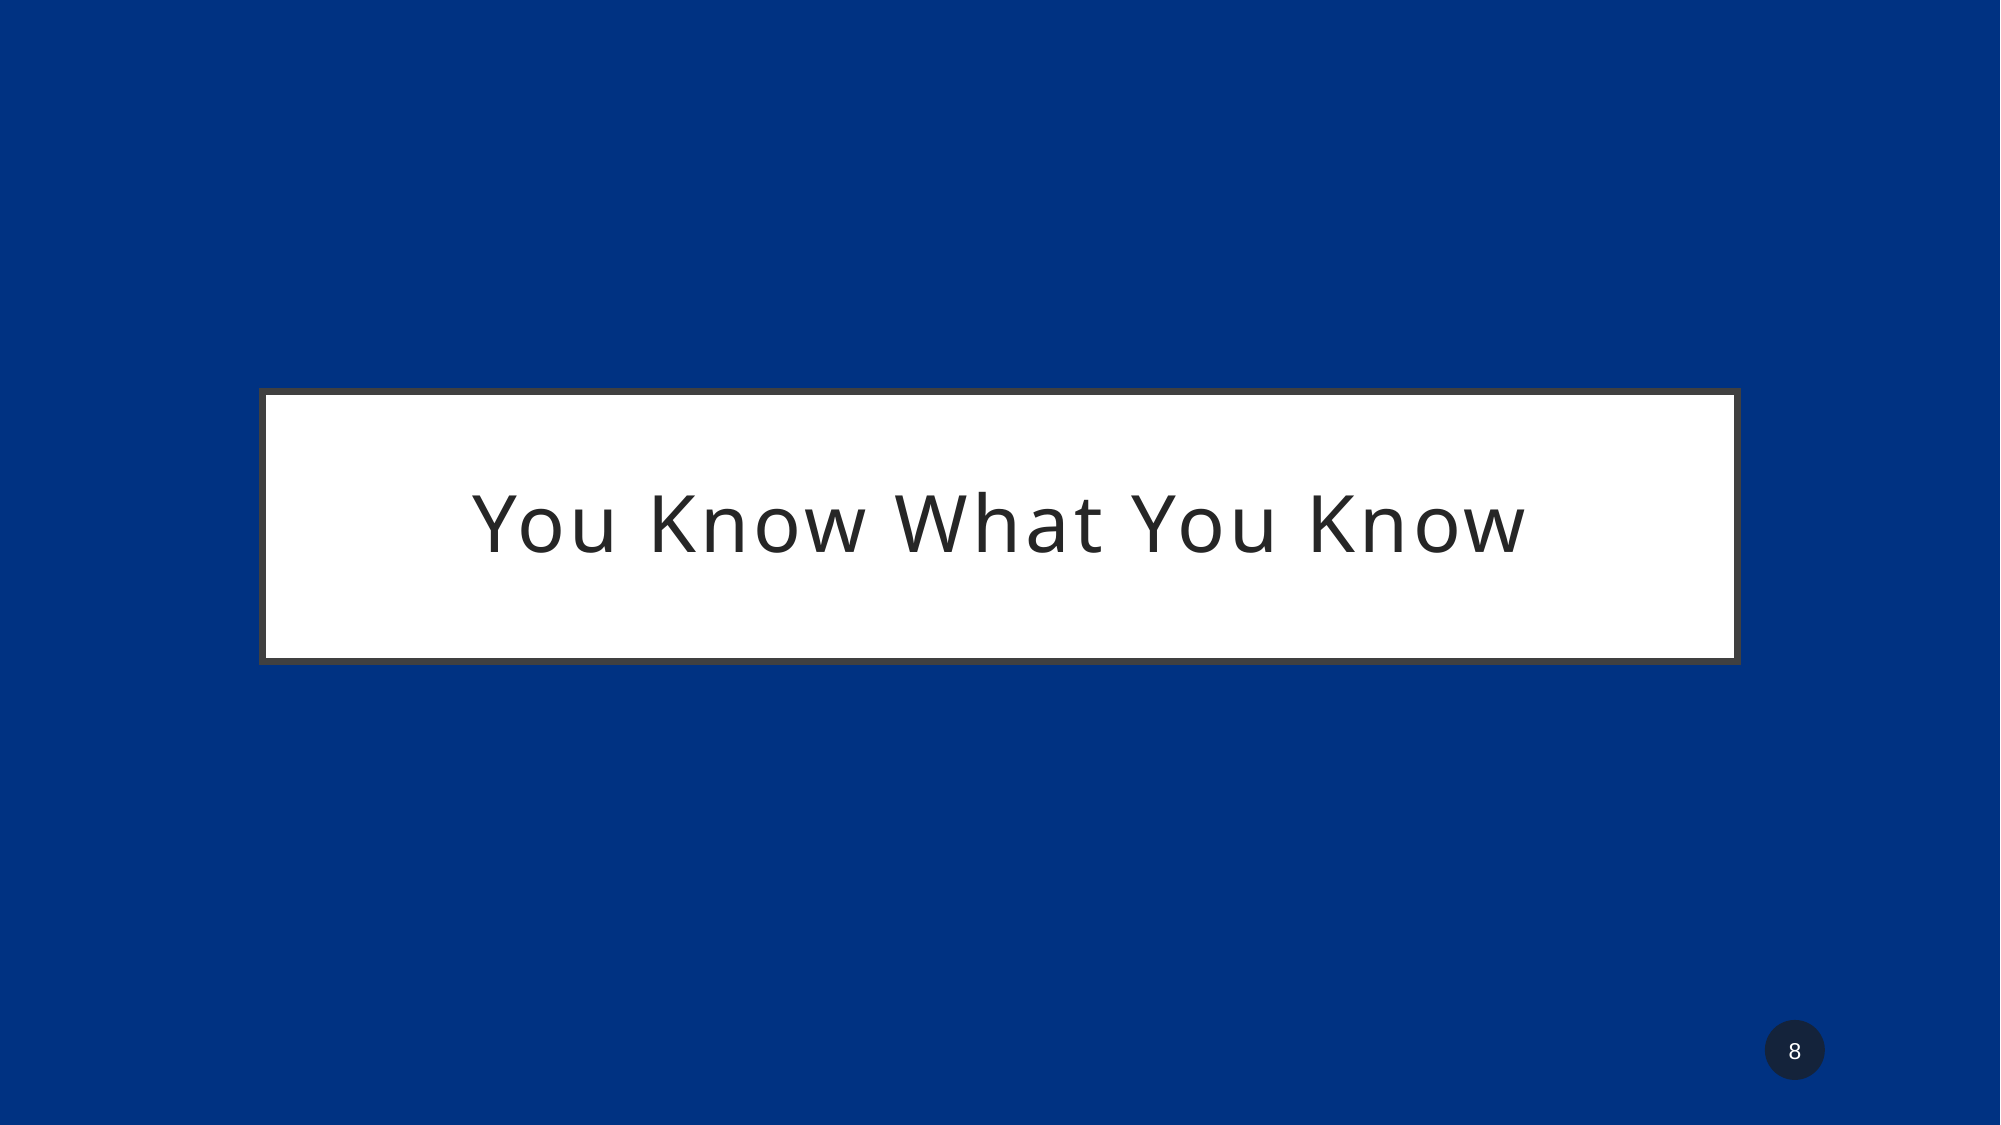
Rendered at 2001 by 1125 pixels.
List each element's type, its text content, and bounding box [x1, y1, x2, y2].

slide_number 8 [1764, 1019, 1825, 1080]
title You Know What You Know [259, 388, 1741, 665]
